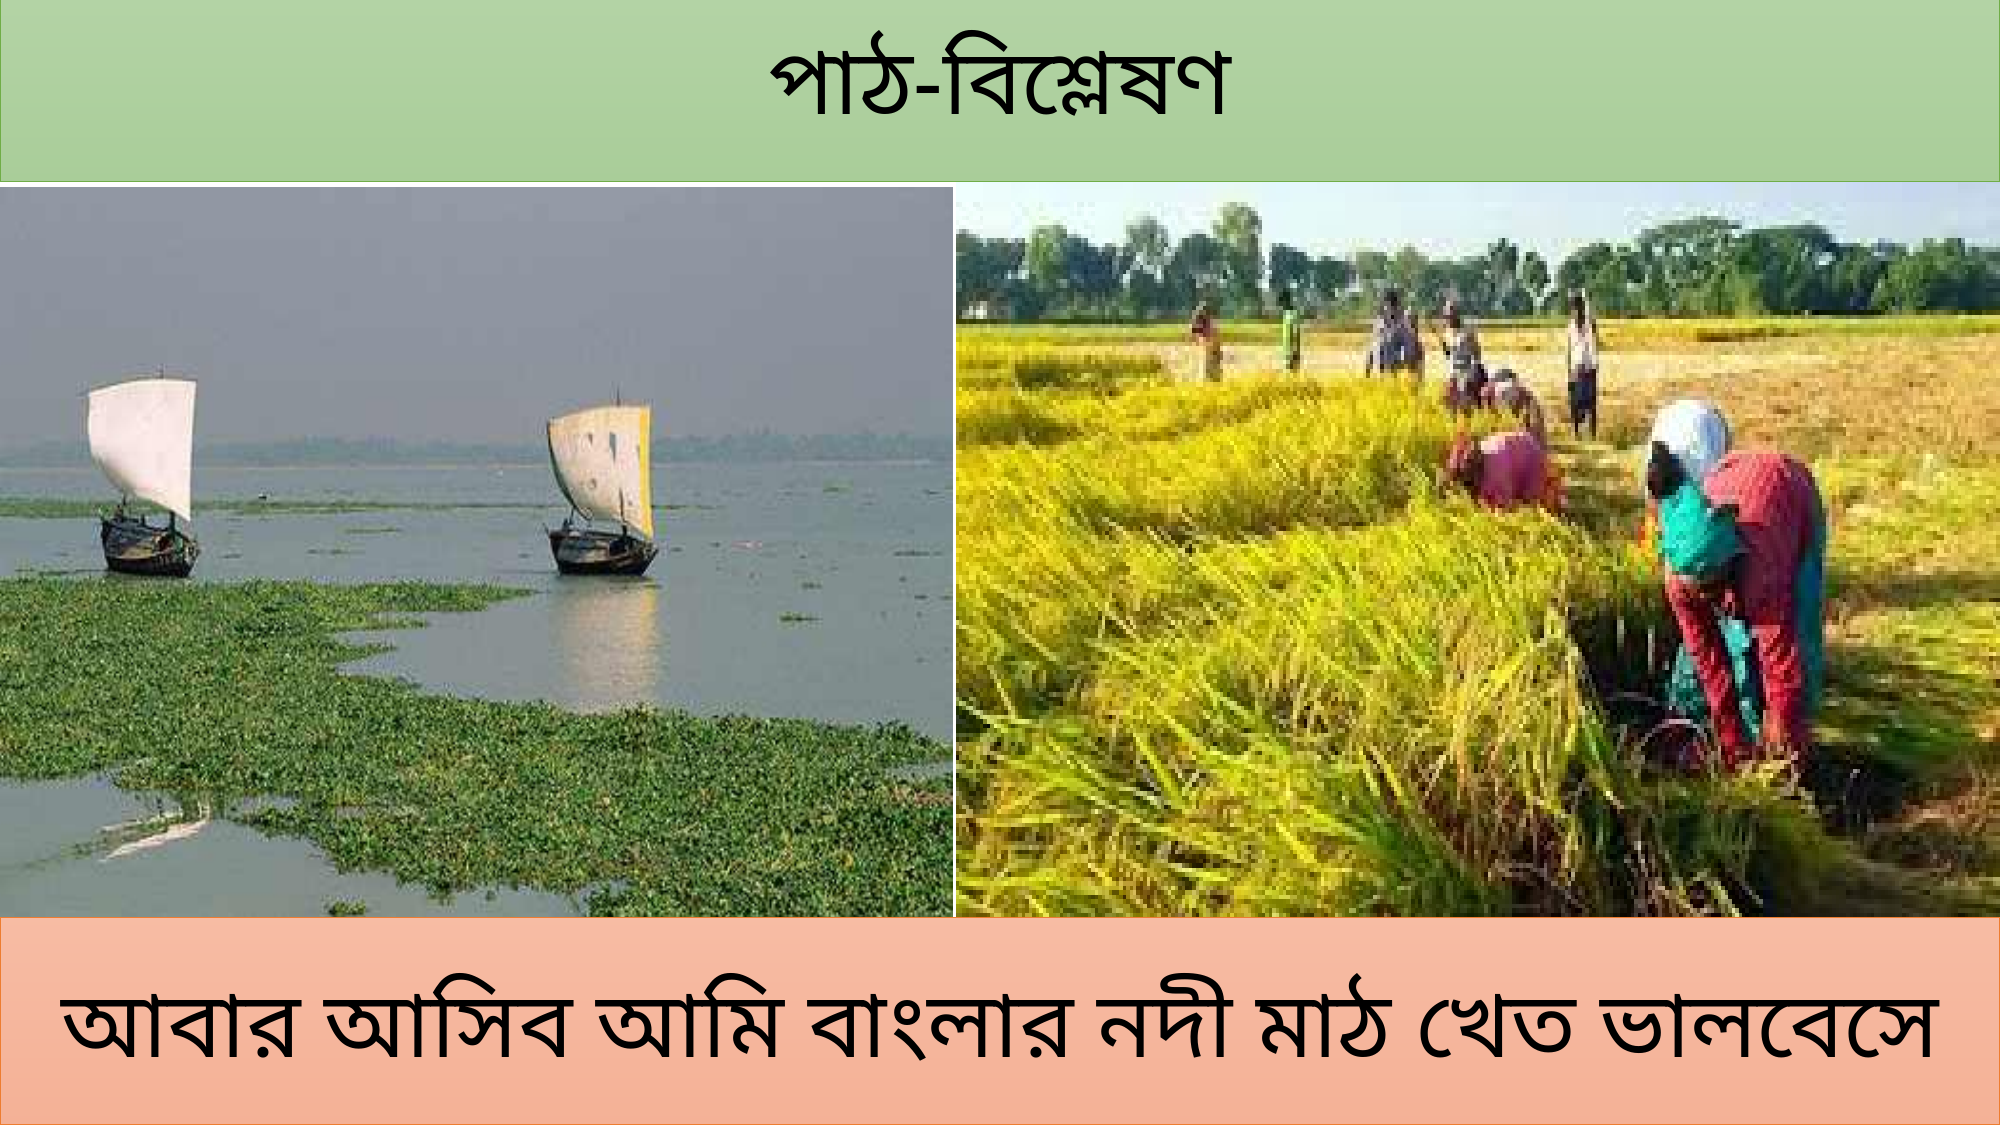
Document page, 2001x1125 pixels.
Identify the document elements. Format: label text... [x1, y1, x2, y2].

picture [956, 167, 2000, 922]
picture [0, 187, 953, 922]
text_box আবার আসিব আমি বাংলার নদী মাঠ খেত ভালবেসে [0, 917, 2000, 1125]
text_box পাঠ-বিশ্লেষণ [0, 0, 2000, 182]
